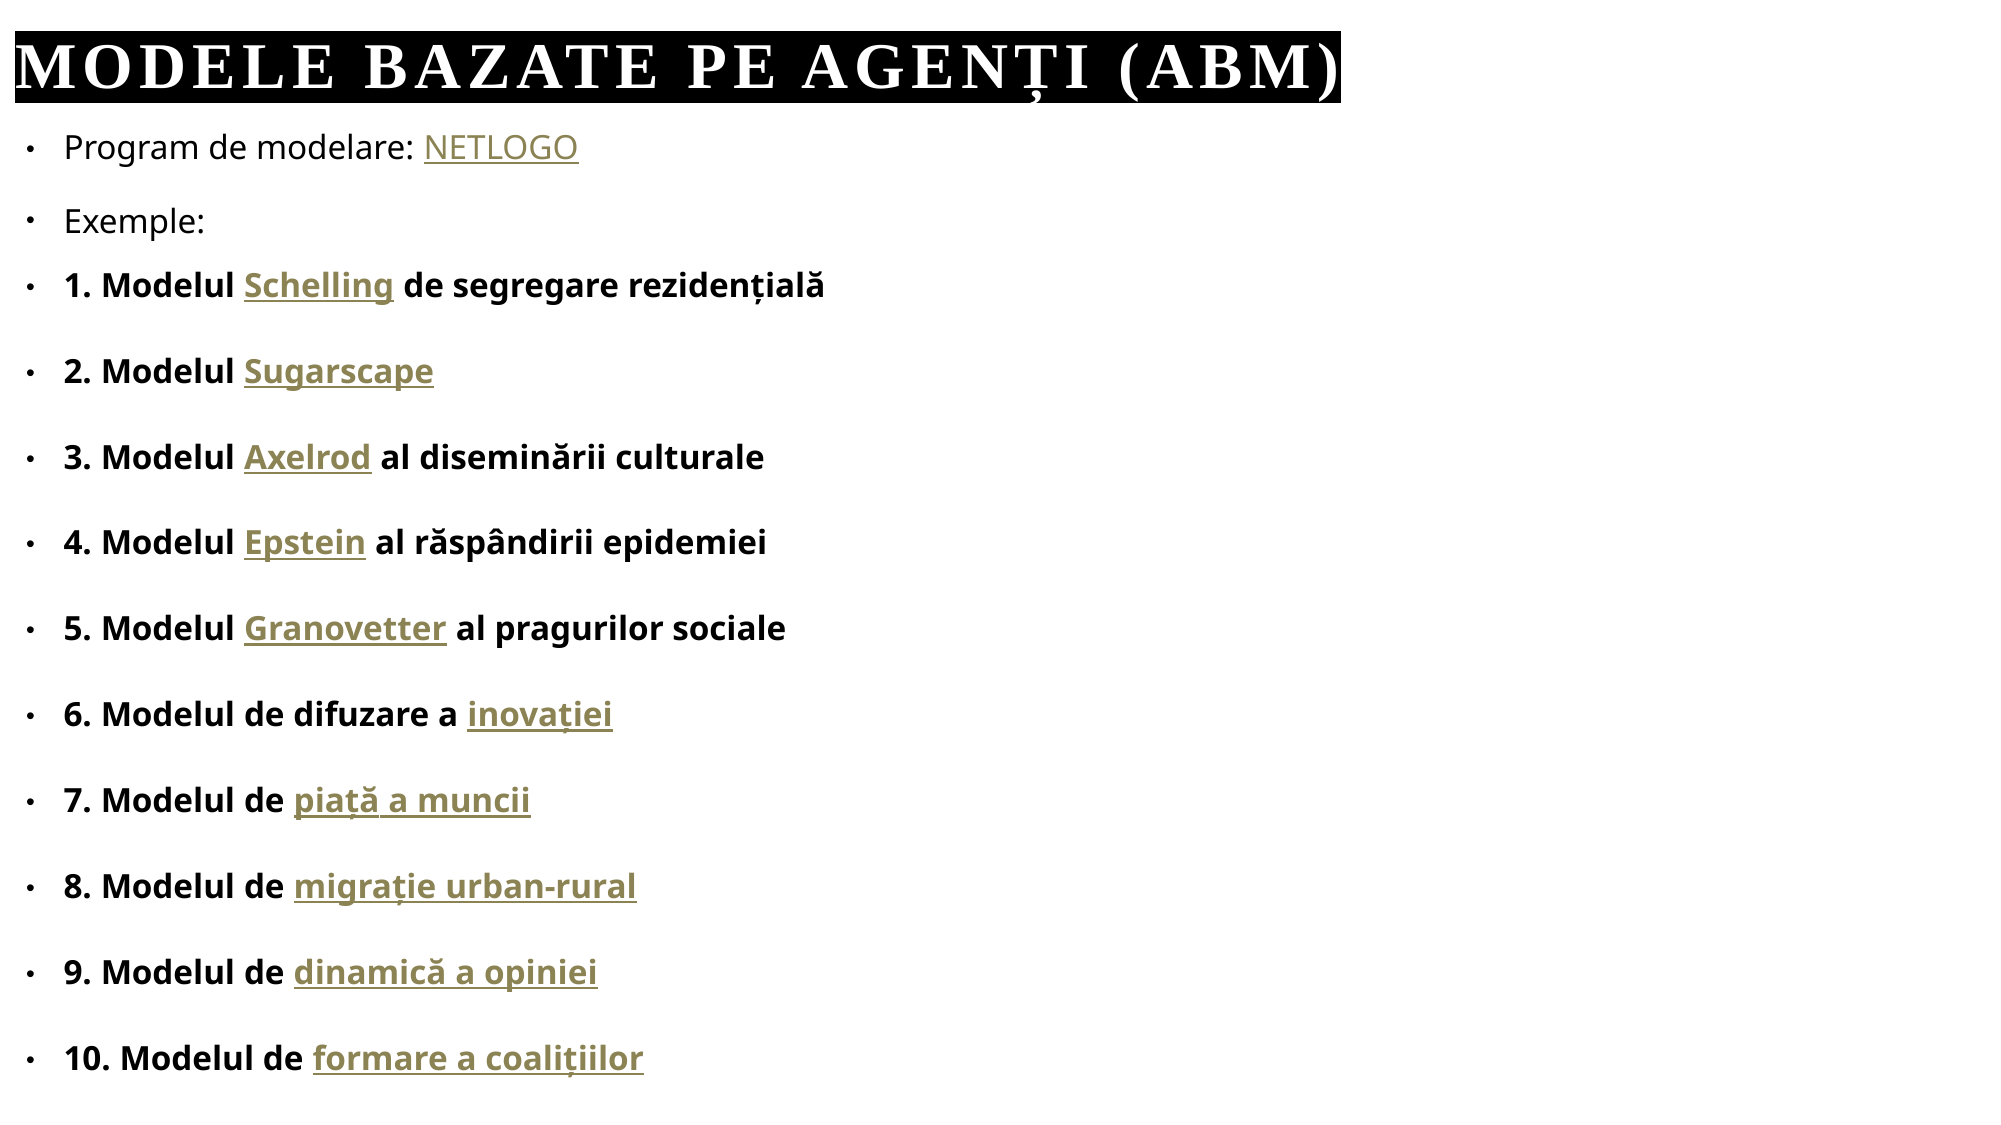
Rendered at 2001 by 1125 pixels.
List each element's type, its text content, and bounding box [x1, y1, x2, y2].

title Modele bazate pe agenți (ABM) [0, 0, 1743, 110]
list Program de modelare: NETLOGO Exemple: 1. Modelul Schelling de segregare rezidențială 2. Modelul Sugarscape 3. Modelul Axelrod al diseminării culturale 4. Modelul Epstein al răspândirii epidemiei 5. Modelul Granovetter al pragurilor sociale 6. Modelul de difuzare a inovației 7. Modelul de piață a muncii 8. Modelul de migrație urban-rural 9. Modelul de dinamică a opiniei 10. Modelul de formare a coalițiilor [10, 109, 1754, 1116]
